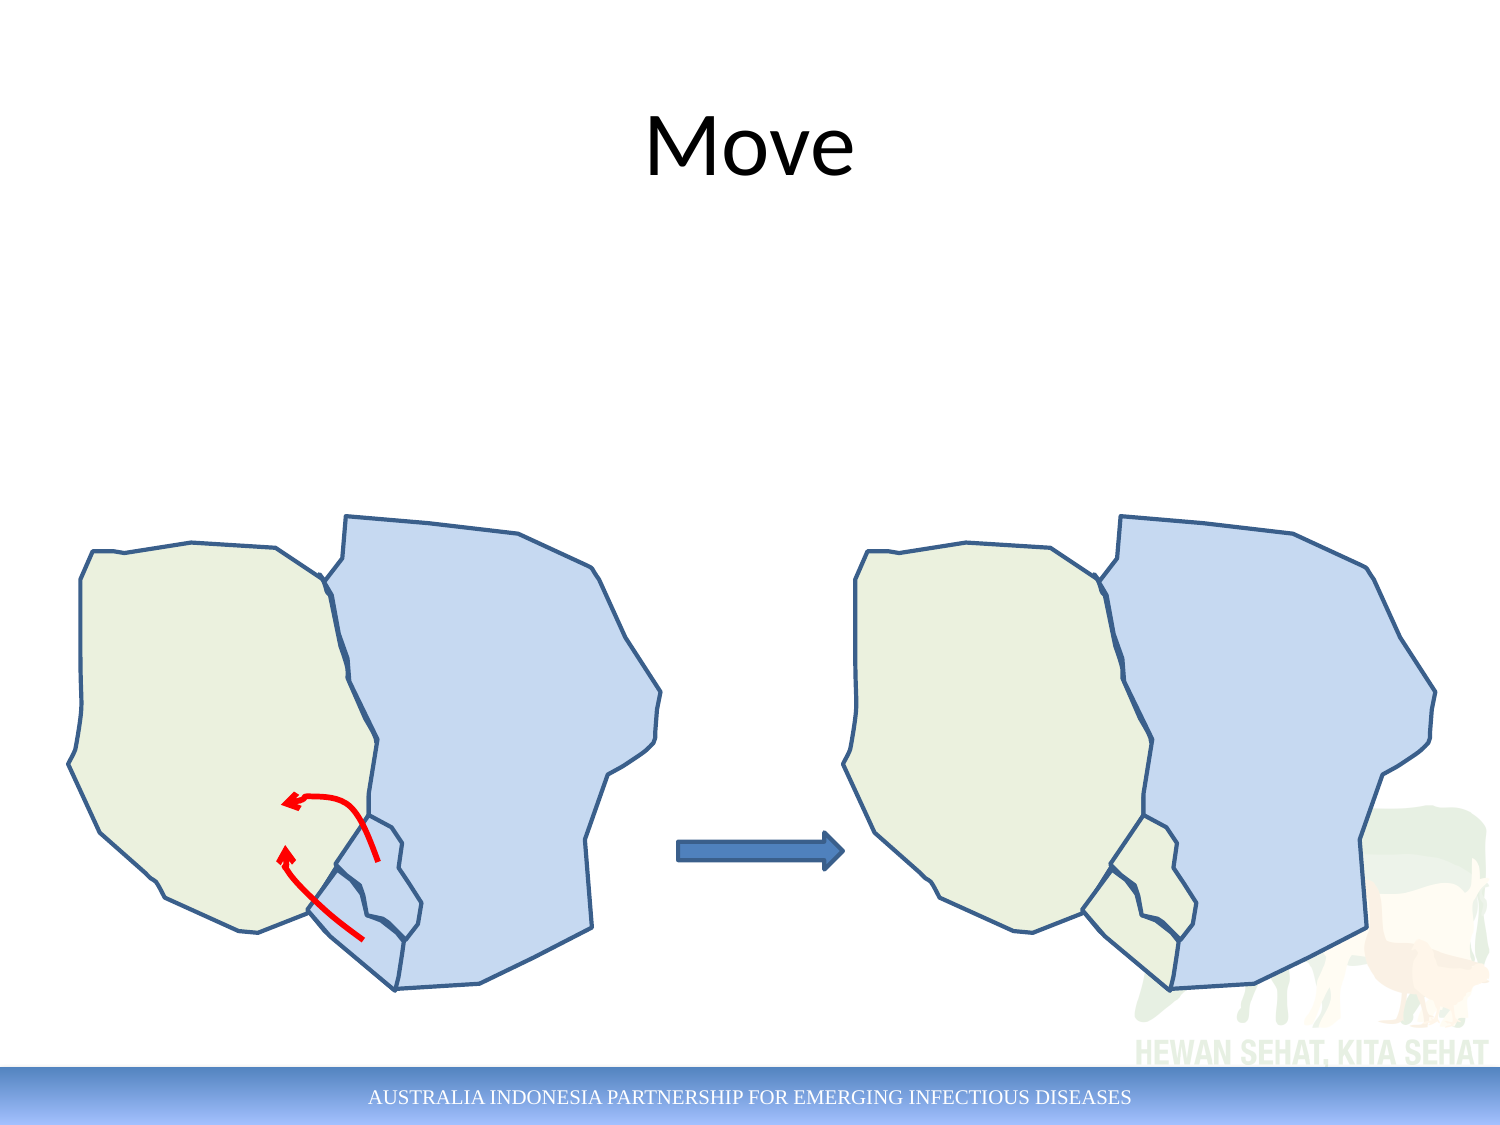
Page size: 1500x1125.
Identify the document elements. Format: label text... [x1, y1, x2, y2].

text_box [67, 515, 661, 992]
text_box [676, 830, 837, 872]
title Move [75, 45, 1425, 233]
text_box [842, 515, 1436, 992]
